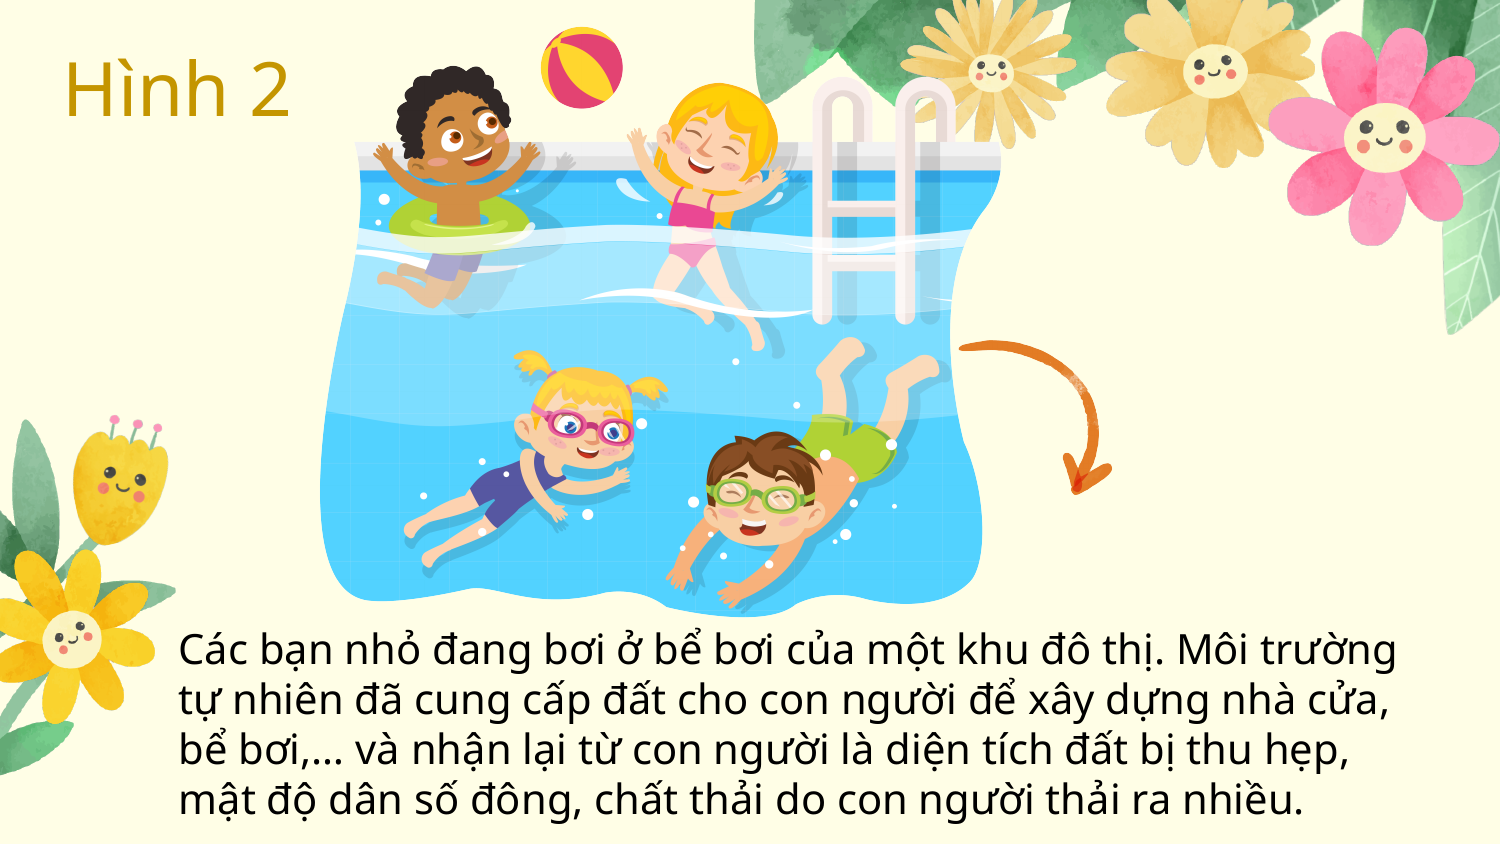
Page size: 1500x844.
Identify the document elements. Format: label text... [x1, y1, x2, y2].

picture [0, 406, 183, 776]
picture [267, 0, 1500, 674]
text_box Các bạn nhỏ đang bơi ở bể bơi của một khu đô thị. Môi trường tự nhiên đã cung cấp đất cho con người để xây dựng nhà cửa, bể bơi,… và nhận lại từ con người là diện tích đất bị thu hẹp, mật độ dân số đông, chất thải do con người thải ra nhiều. [163, 615, 1447, 830]
text_box Hình 2 [48, 34, 262, 140]
